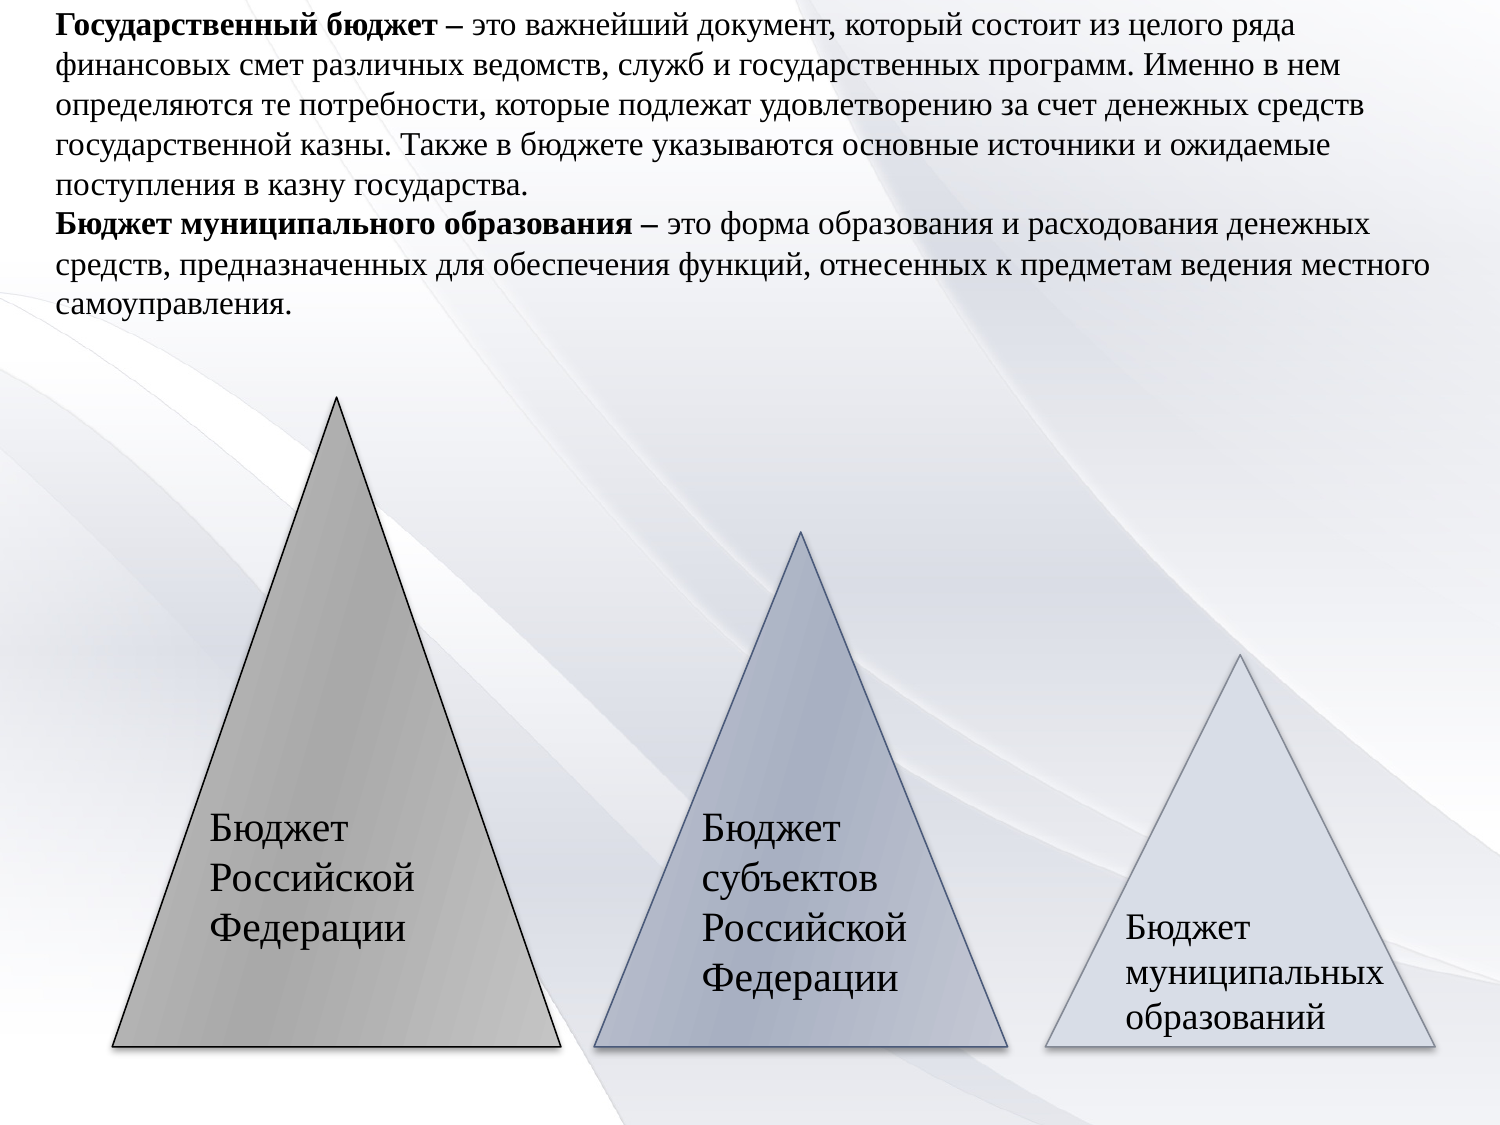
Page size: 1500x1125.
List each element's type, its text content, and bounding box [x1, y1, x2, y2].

text_box [1120, 653, 1361, 894]
text_box Бюджет Российской Федерации [194, 792, 479, 958]
text_box Бюджет муниципальных образований [1110, 894, 1430, 1044]
text_box Бюджет субъектов Российской Федерации [686, 792, 959, 1008]
picture [0, 0, 1500, 1125]
text_box [695, 531, 907, 792]
text_box [111, 807, 562, 1048]
text_box [1044, 915, 1436, 1048]
title Государственный бюджет – это важнейший документ, который состоит из целого ряда финансовых смет различных ведомств, служб и государственных программ. Именно в нем определяются те потребности, которые подлежат удовлетворению за счет денежных средств государственной казны. Также в бюджете указываются основные источники и ожидаемые поступления в казну государства. Бюджет муниципального образования – это форма образования и расходования денежных средств, предназначенных для обеспечения функций, отнесенных к предметам ведения местного самоуправления. [40, 54, 1471, 410]
text_box [593, 815, 1009, 1048]
text_box [199, 396, 474, 792]
